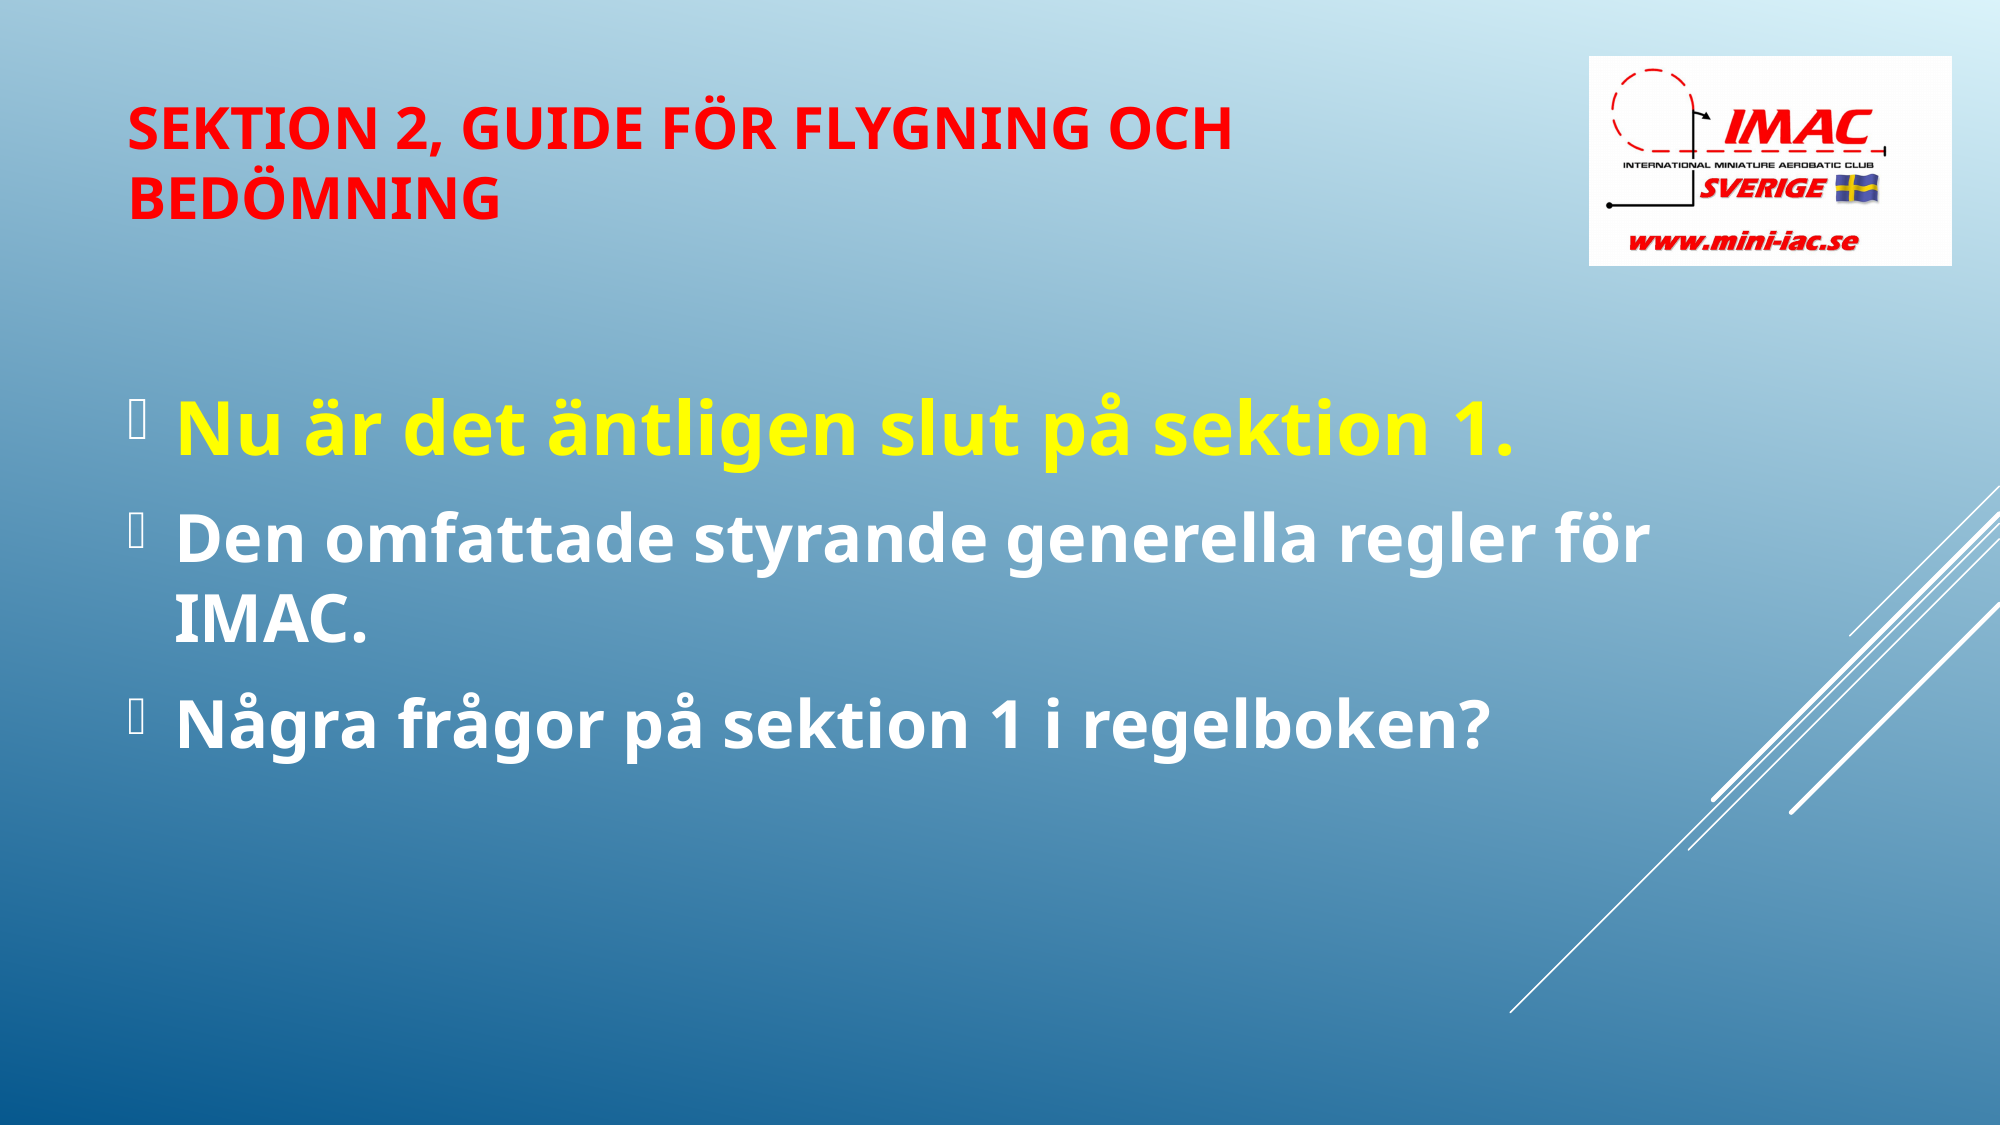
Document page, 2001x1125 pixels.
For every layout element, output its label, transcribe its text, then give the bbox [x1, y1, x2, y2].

picture [1589, 56, 1952, 266]
list Nu är det äntligen slut på sektion 1. Den omfattade styrande generella regler för IMAC. Några frågor på sektion 1 i regelboken? [112, 254, 1871, 1125]
title Sektion 2, Guide för flygning och bedömning [112, 37, 1590, 254]
